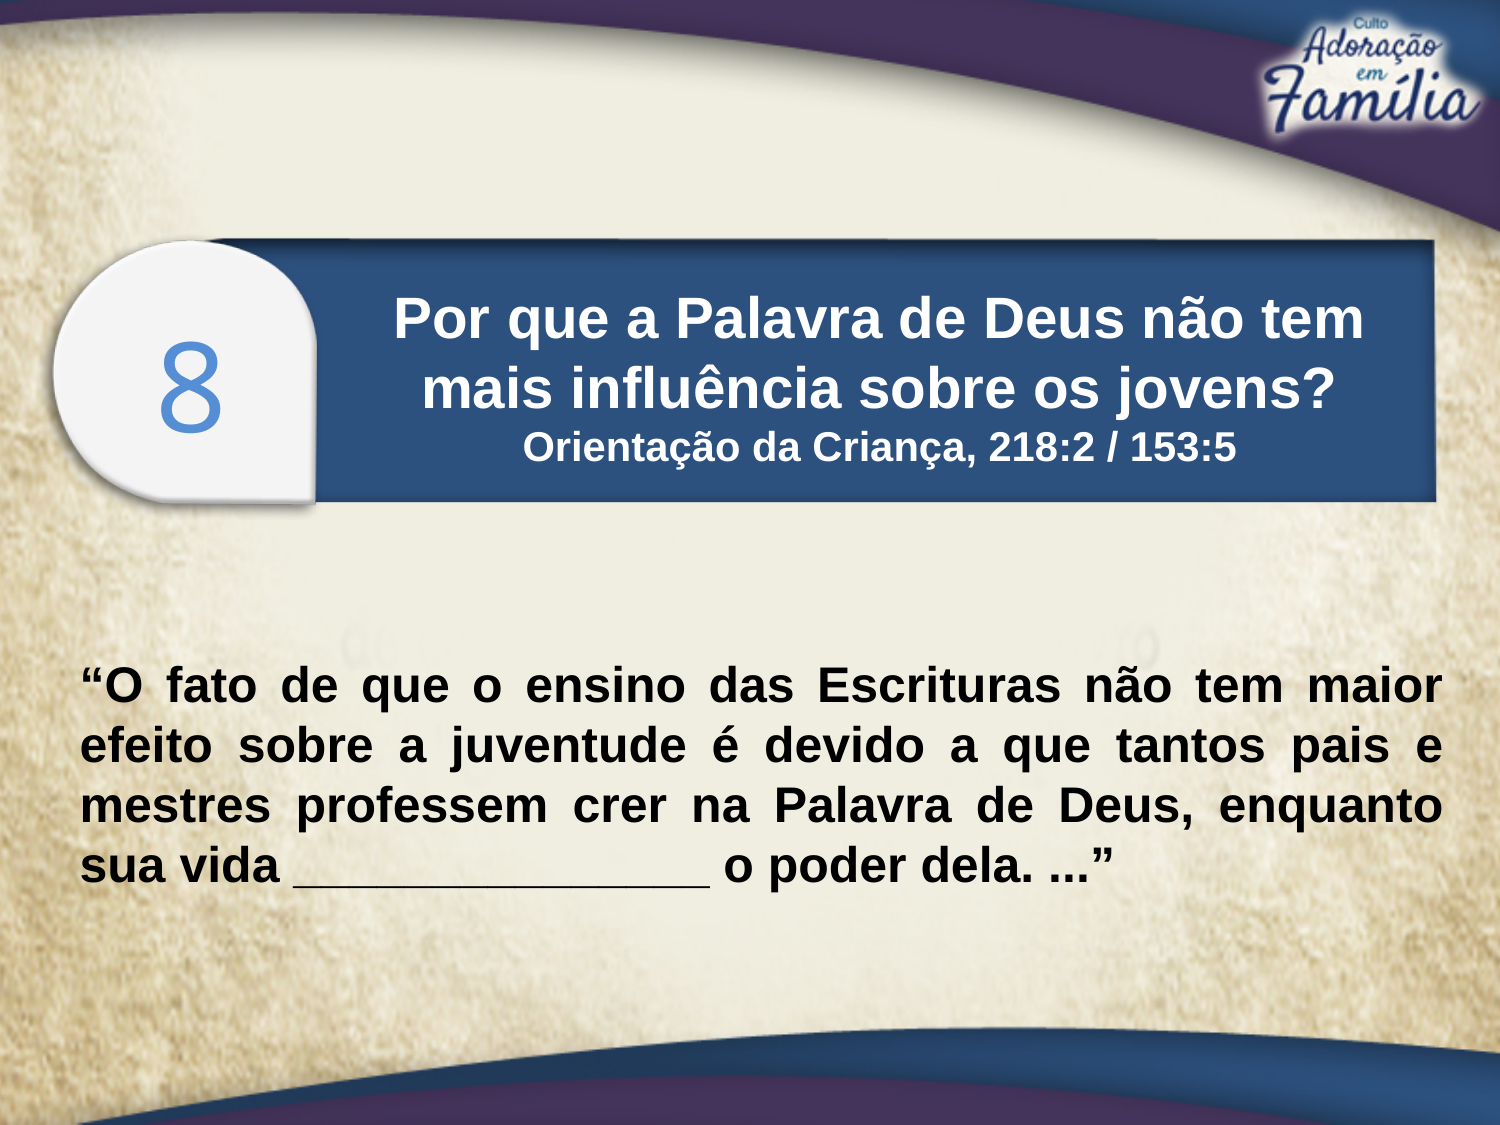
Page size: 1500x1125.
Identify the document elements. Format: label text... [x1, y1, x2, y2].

picture [0, 0, 1500, 160]
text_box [0, 160, 1500, 563]
text_box “O fato de que o ensino das Escrituras não tem maior efeito sobre a juventude é devido a que tantos pais e mestres professem crer na Palavra de Deus, enquanto sua vida _______________ o poder dela. ...” [64, 645, 1459, 900]
picture [0, 563, 1500, 1125]
